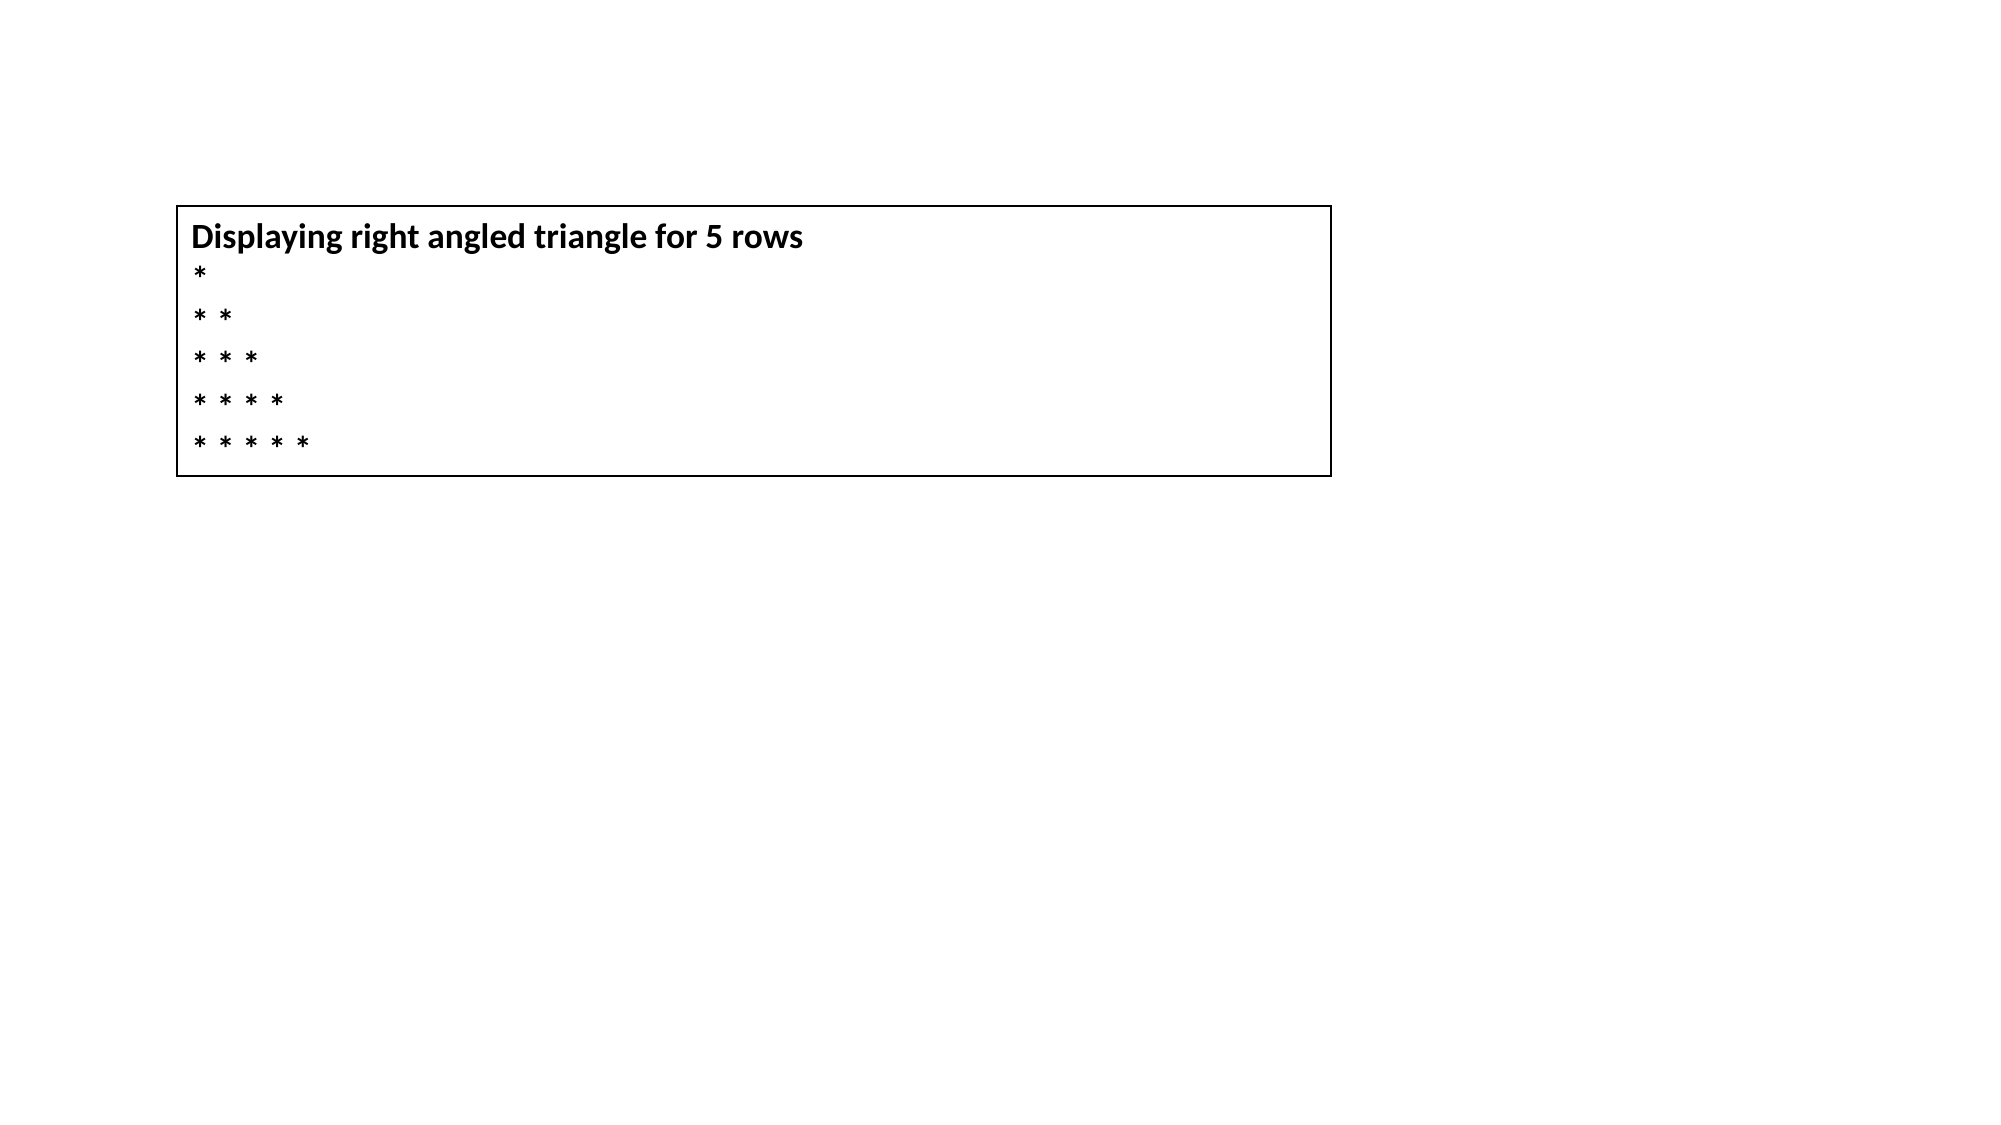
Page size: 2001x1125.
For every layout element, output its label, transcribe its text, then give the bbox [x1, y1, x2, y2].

text_box Displaying right angled triangle for 5 rows * * * * * * * * * * * * * * * [176, 205, 1332, 477]
